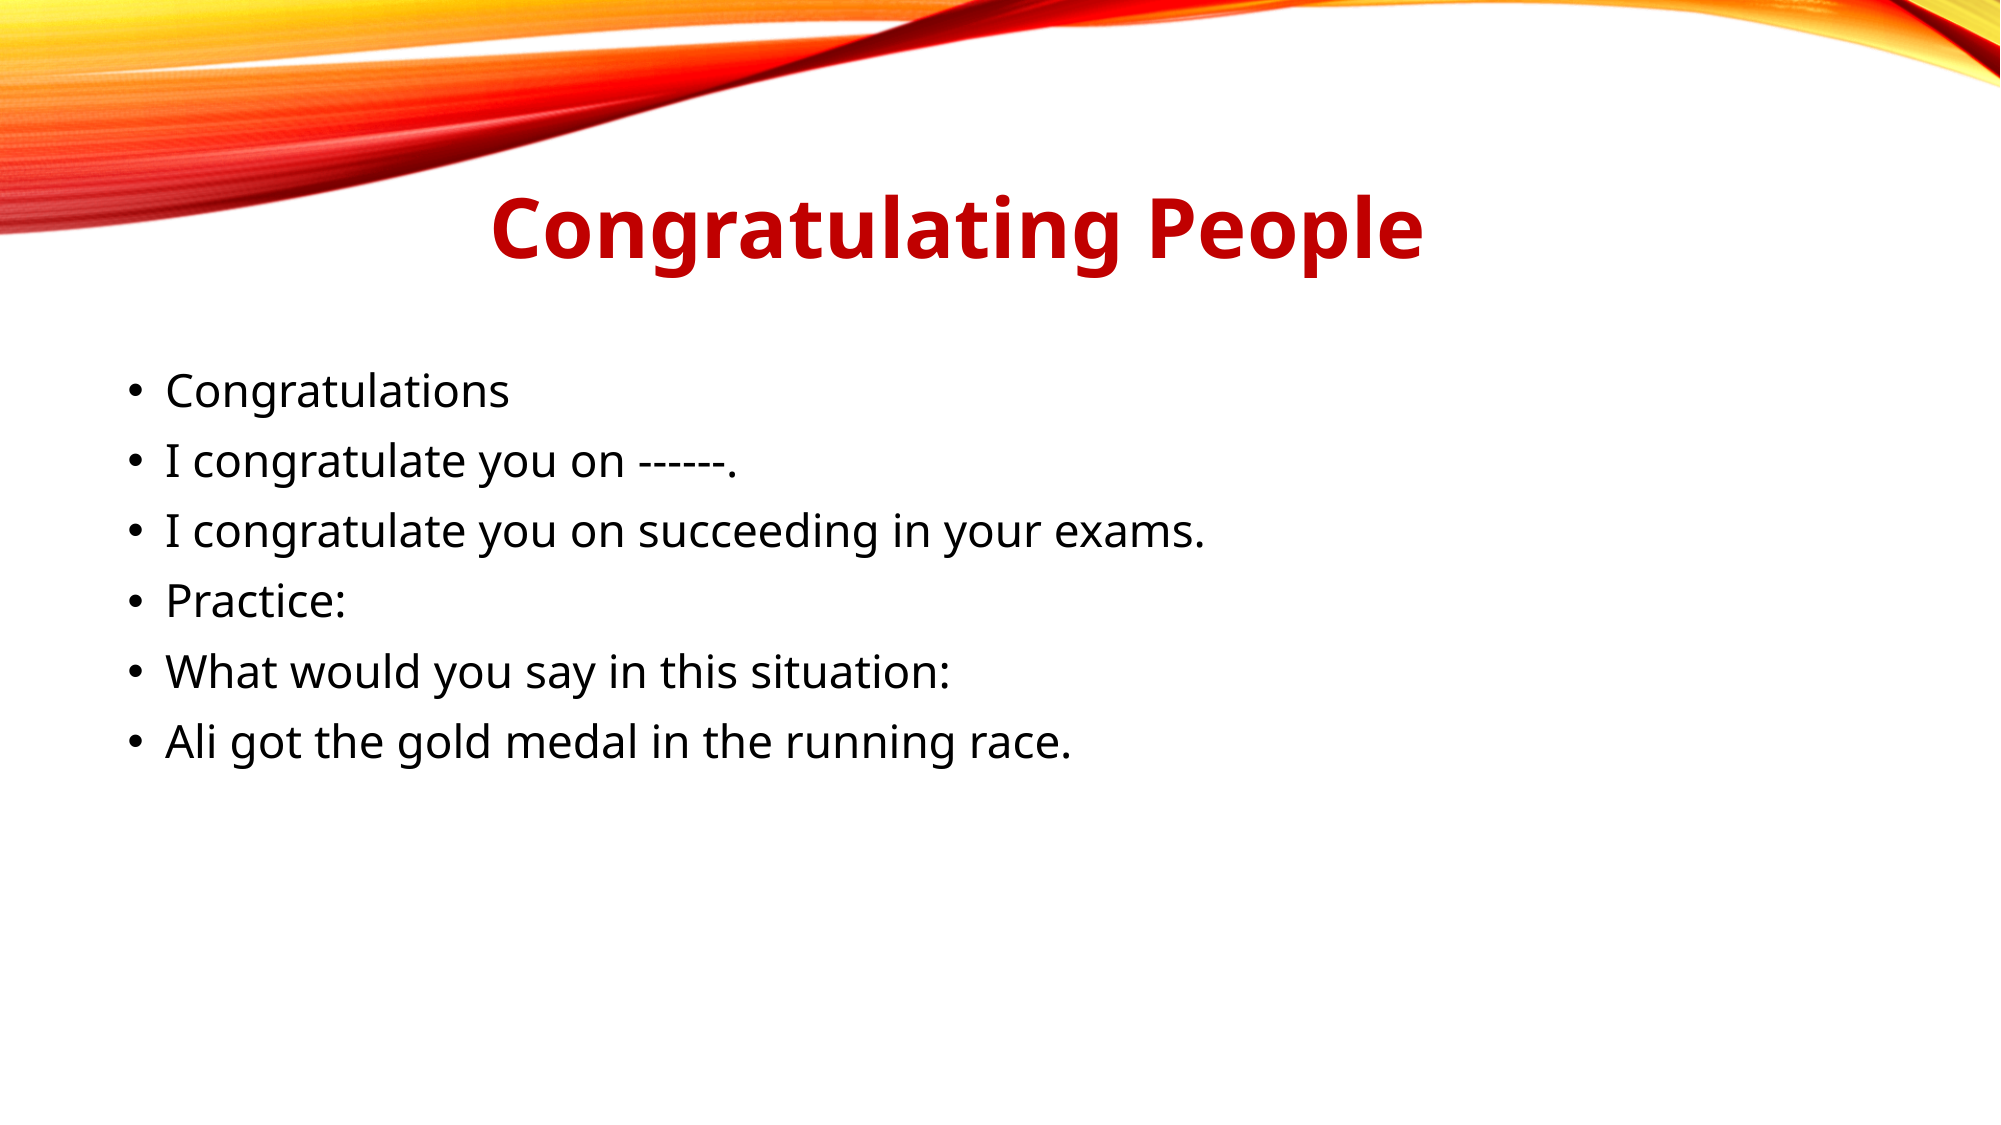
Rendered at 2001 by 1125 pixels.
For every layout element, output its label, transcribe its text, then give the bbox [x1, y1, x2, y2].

list Congratulations I congratulate you on ------. I congratulate you on succeeding in your exams. Practice: What would you say in this situation: Ali got the gold medal in the running race. [112, 360, 1888, 1021]
picture [0, 0, 2000, 237]
title Congratulating People [474, 125, 1888, 338]
